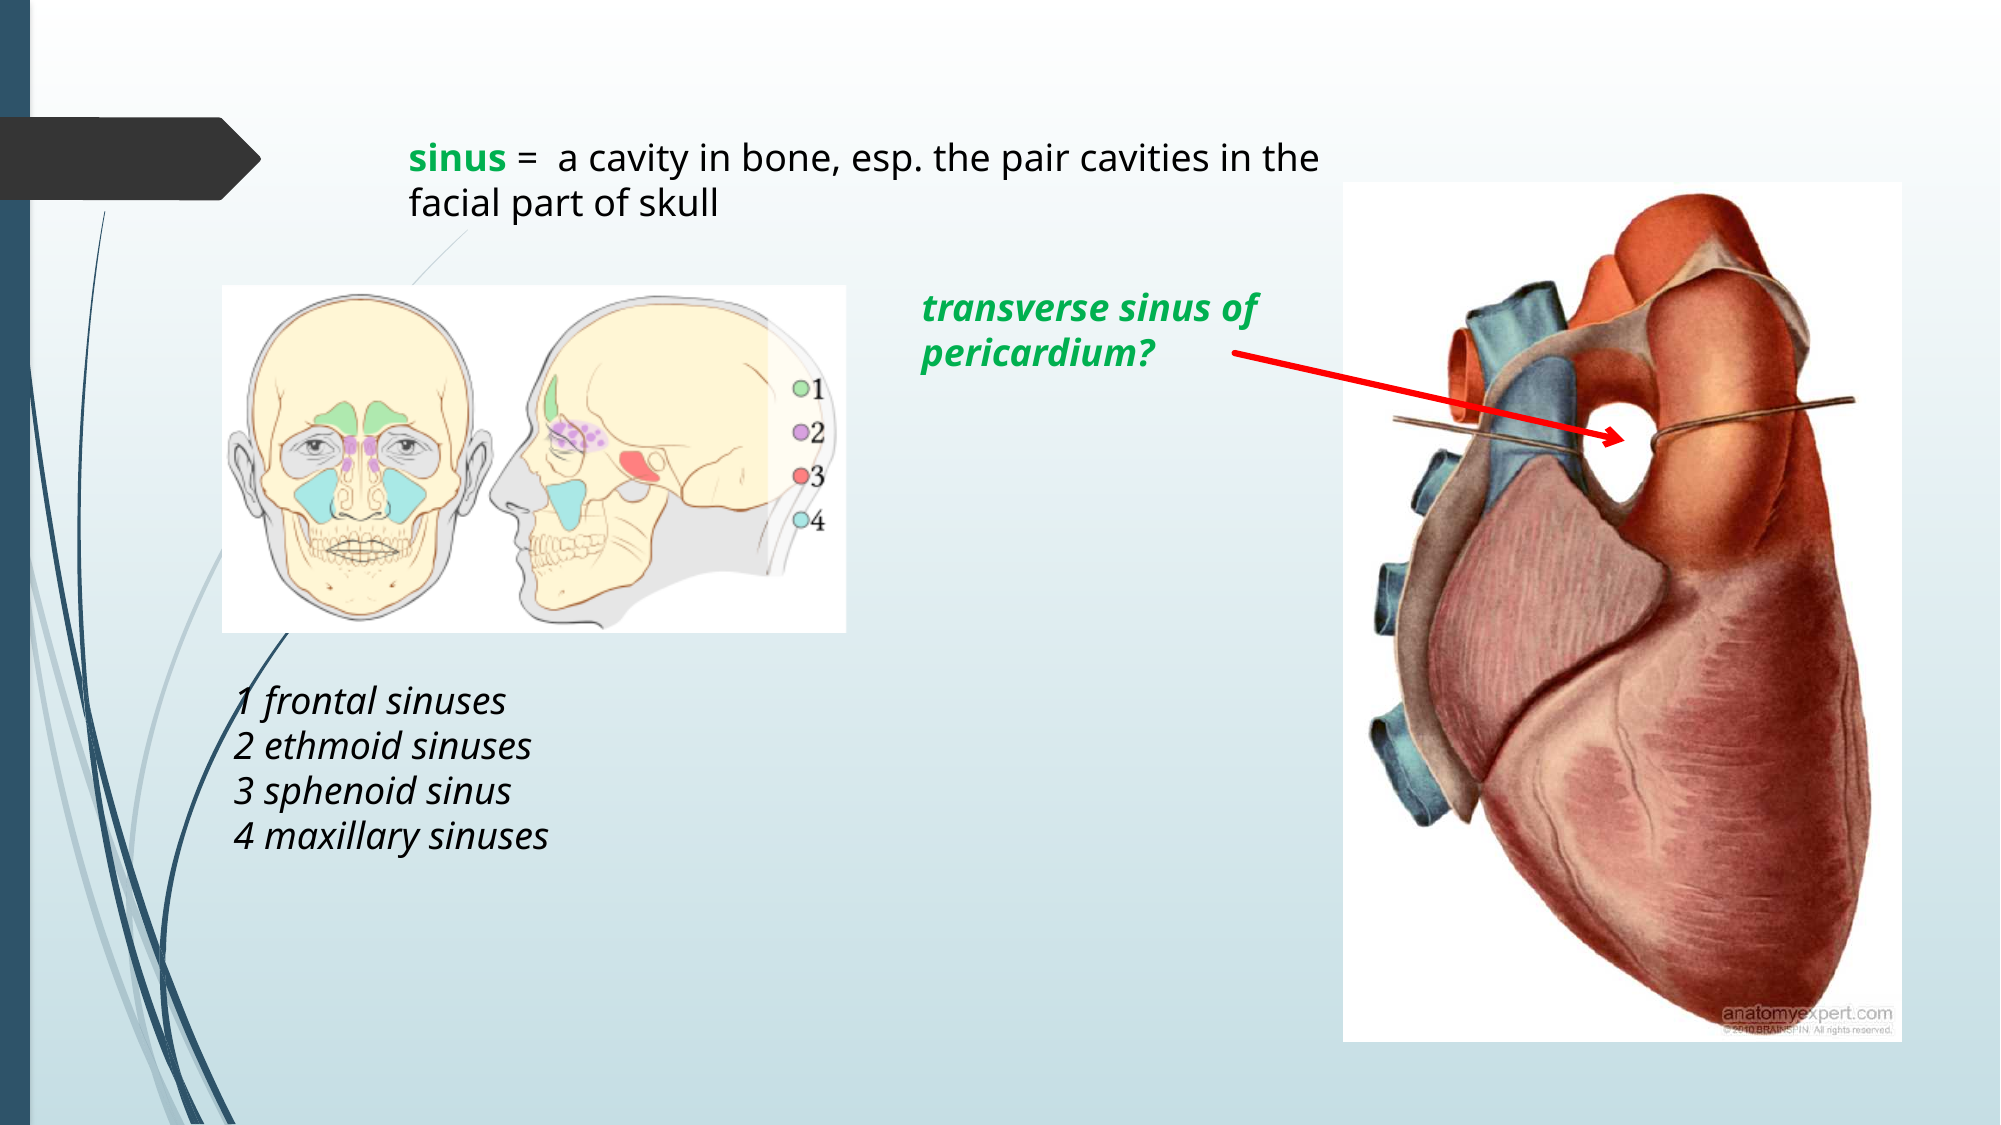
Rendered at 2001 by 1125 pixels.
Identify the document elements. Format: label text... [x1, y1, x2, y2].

text_box sinus = a cavity in bone, esp. the pair cavities in the facial part of skull [393, 126, 1394, 232]
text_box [1234, 352, 1625, 441]
picture [1342, 182, 1902, 1042]
picture [222, 285, 848, 633]
text_box transverse sinus of pericardium? [906, 276, 1313, 382]
text_box 1 frontal sinuses 2 ethmoid sinuses 3 sphenoid sinus 4 maxillary sinuses [218, 669, 882, 865]
